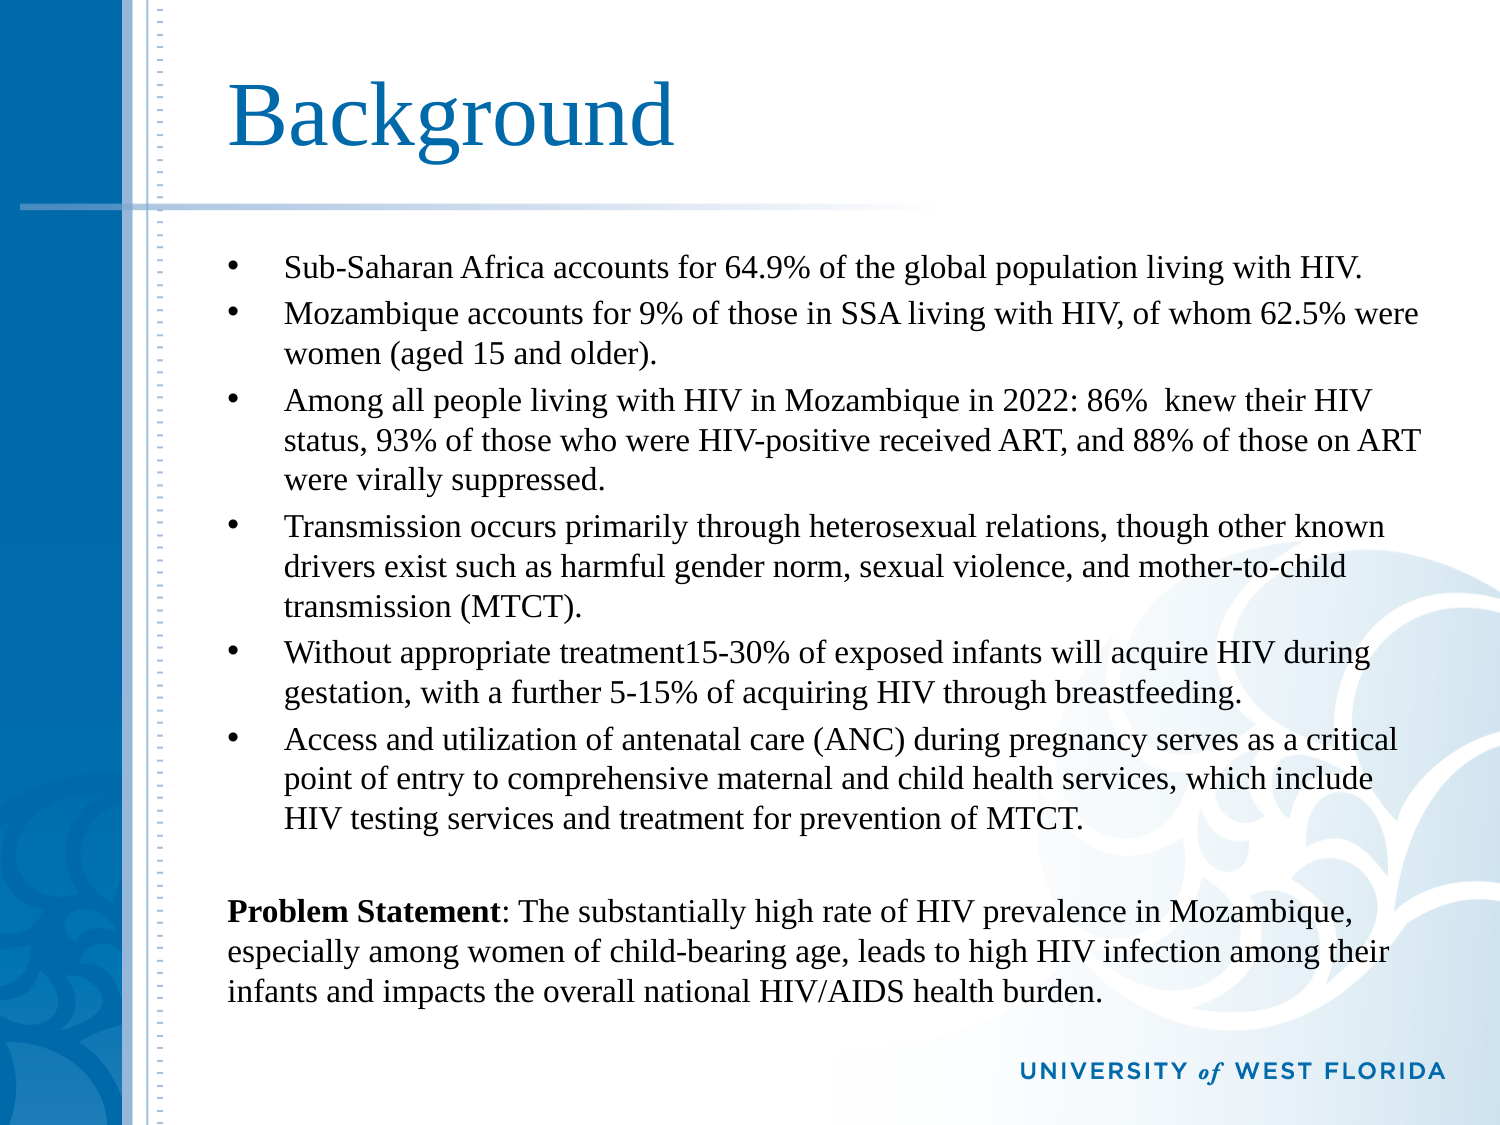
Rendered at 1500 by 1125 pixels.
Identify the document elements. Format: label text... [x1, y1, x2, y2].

picture [0, 0, 1500, 1125]
title Background [212, 50, 1450, 168]
list Sub-Saharan Africa accounts for 64.9% of the global population living with HIV. Mozambique accounts for 9% of those in SSA living with HIV, of whom 62.5% were women (aged 15 and older). Among all people living with HIV in Mozambique in 2022: 86% knew their HIV status, 93% of those who were HIV-positive received ART, and 88% of those on ART were virally suppressed. Transmission occurs primarily through heterosexual relations, though other known drivers exist such as harmful gender norm, sexual violence, and mother-to-child transmission (MTCT). Without appropriate treatment15-30% of exposed infants will acquire HIV during gestation, with a further 5-15% of acquiring HIV through breastfeeding. Access and utilization of antenatal care (ANC) during pregnancy serves as a critical point of entry to comprehensive maternal and child health services, which include HIV testing services and treatment for prevention of MTCT. Problem Statement: The substantially high rate of HIV prevalence in Mozambique, especially among women of child-bearing age, leads to high HIV infection among their infants and impacts the overall national HIV/AIDS health burden. [212, 237, 1450, 1125]
